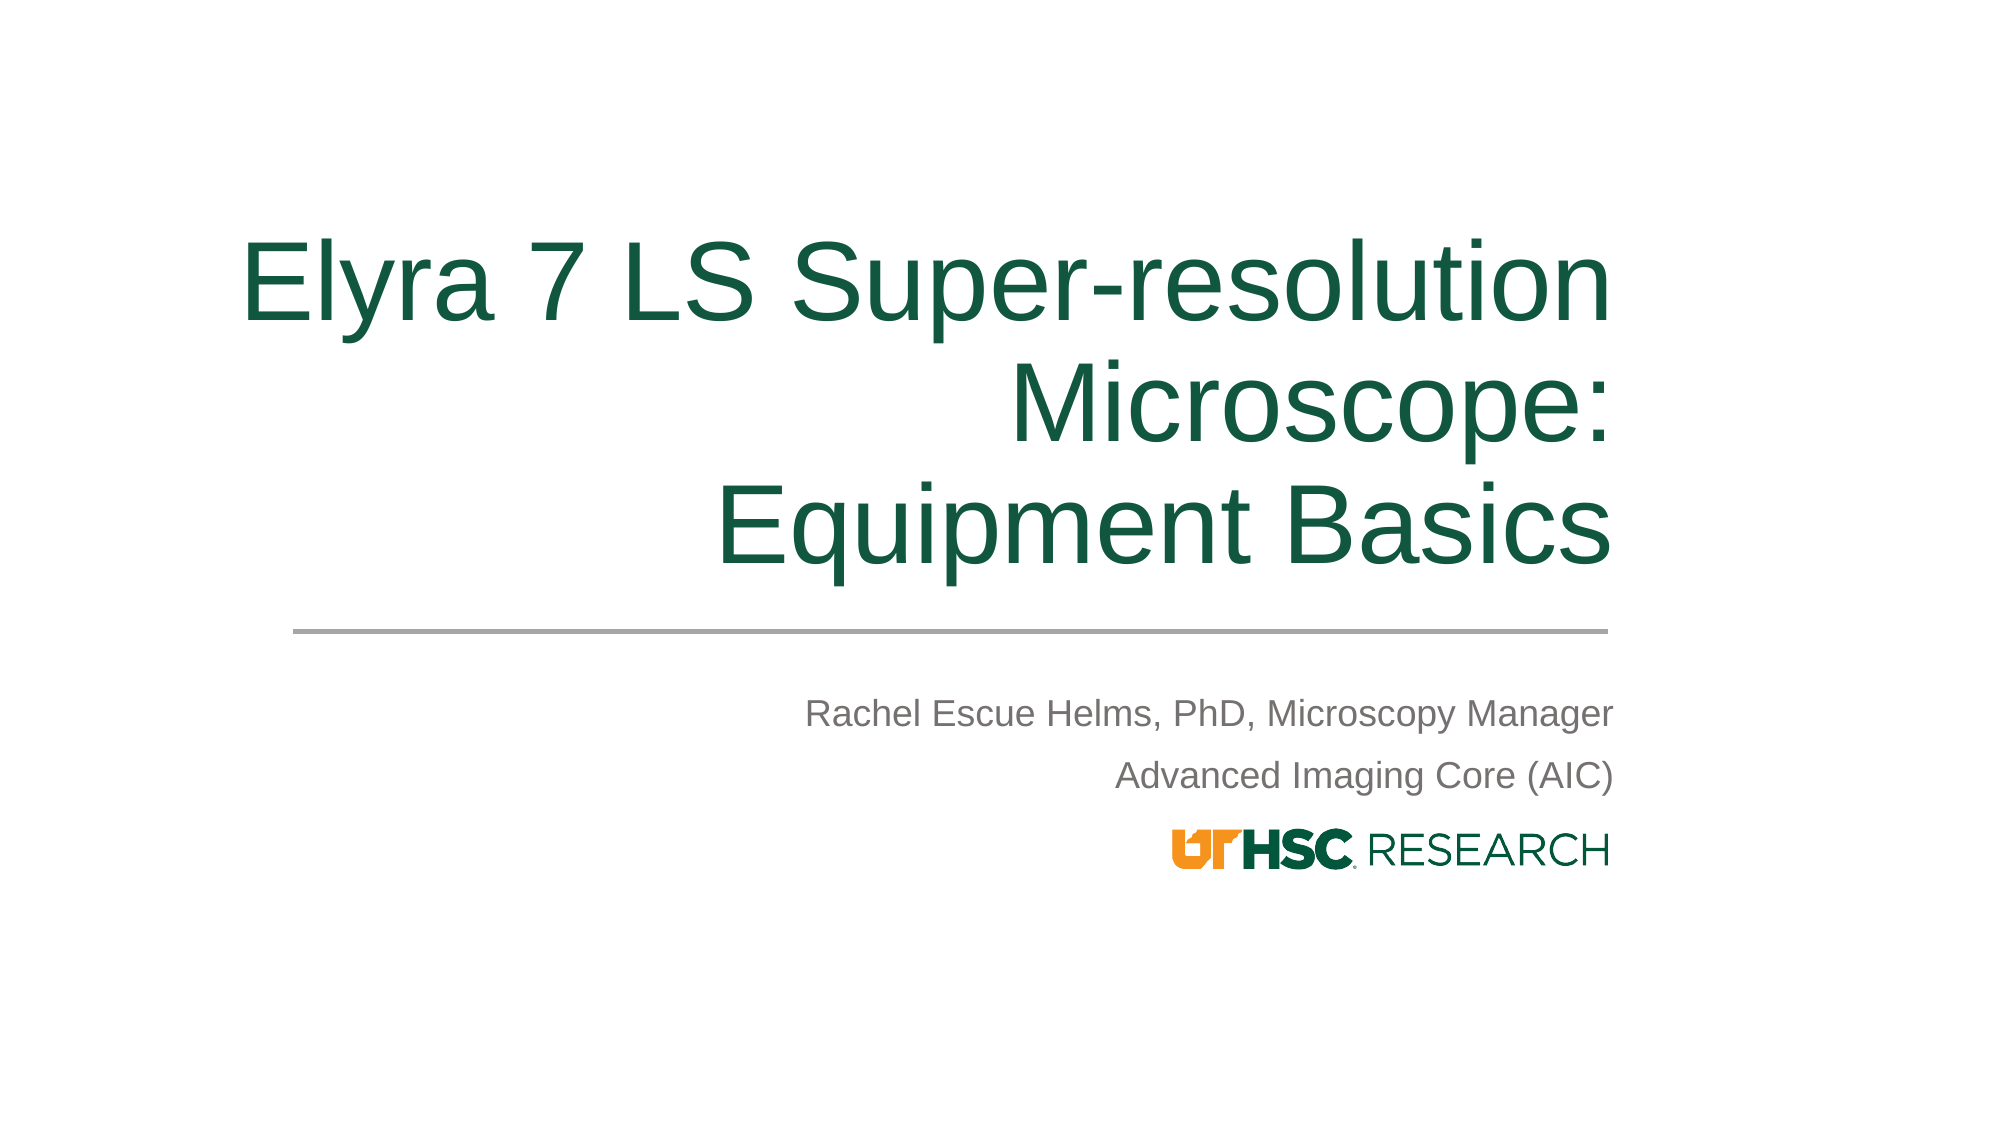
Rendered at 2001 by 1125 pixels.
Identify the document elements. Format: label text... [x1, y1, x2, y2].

picture [1172, 828, 1608, 870]
subtitle Rachel Escue Helms, PhD, Microscopy Manager Advanced Imaging Core (AIC) [761, 687, 1630, 868]
text_box Elyra 7 LS Super-resolution Microscope: Equipment Basics [167, 181, 1630, 595]
